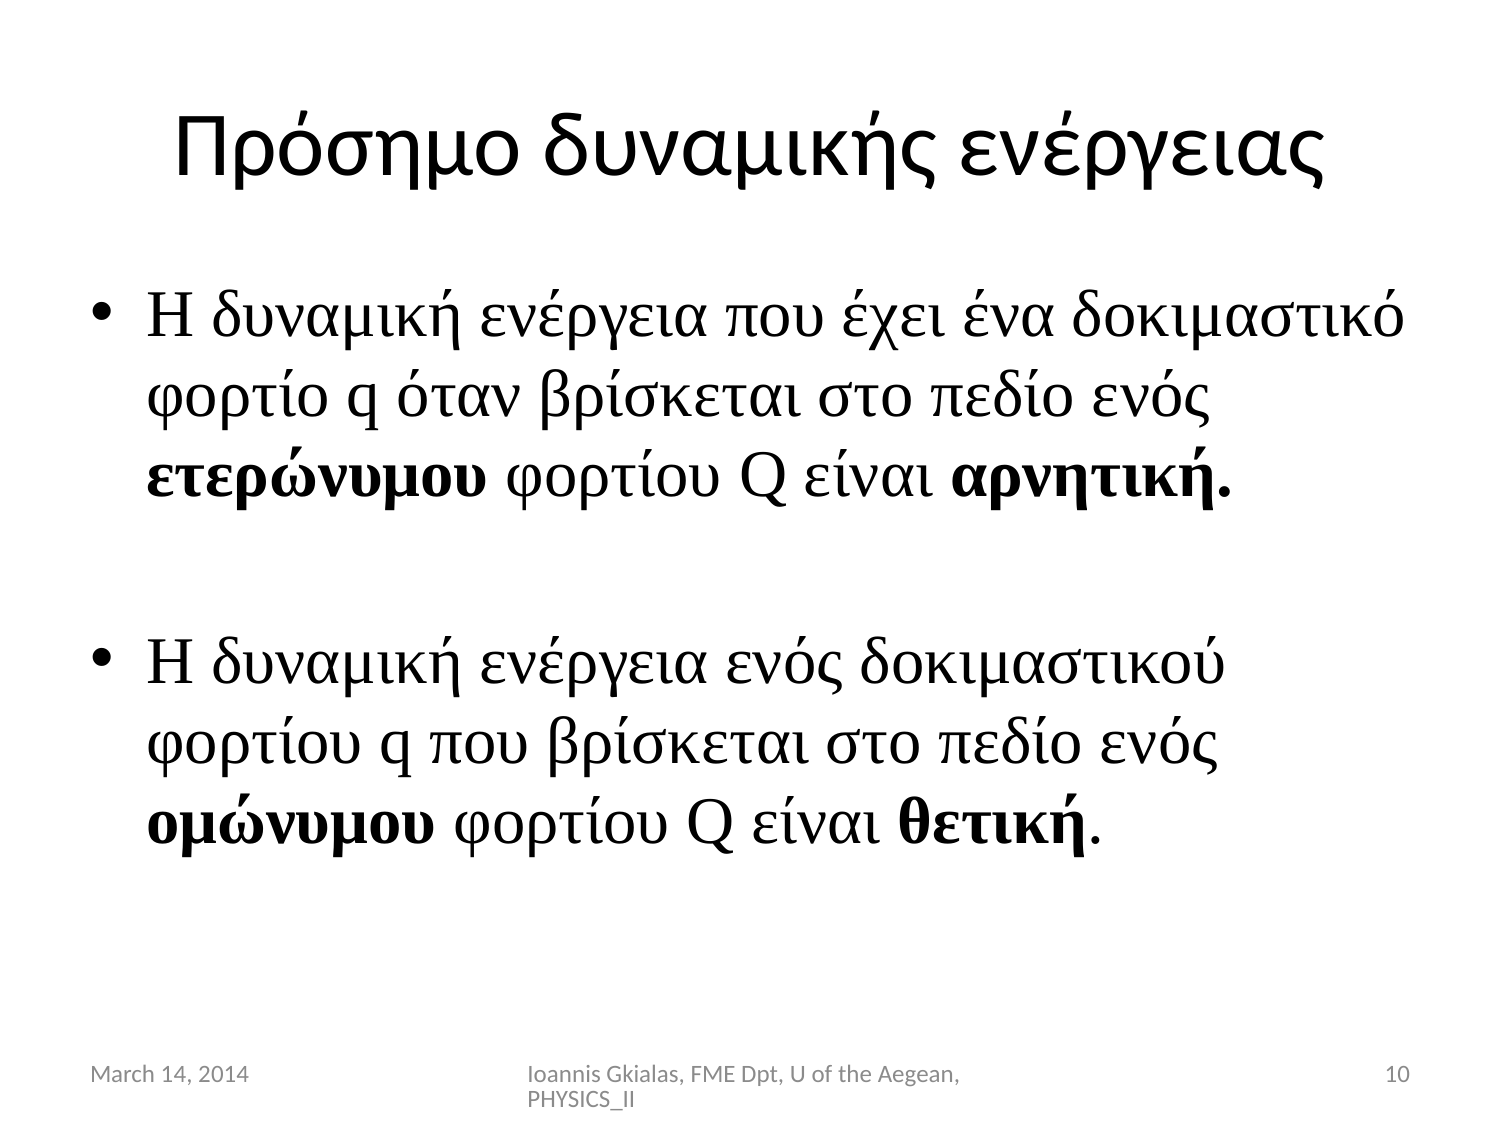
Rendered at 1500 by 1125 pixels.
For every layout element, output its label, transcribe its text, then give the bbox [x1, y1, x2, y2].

title Πρόσημο δυναμικής ενέργειας [75, 45, 1425, 233]
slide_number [75, 1042, 425, 1103]
slide_number 10 [1074, 1042, 1425, 1103]
footer Ioannis Gkialas, FME Dpt, U of the Aegean, PHYSICS_II [512, 1042, 988, 1103]
list Η δυναμική ενέργεια που έχει ένα δοκιμαστικό φορτίο q όταν βρίσκεται στο πεδίο ενός ετερώνυμου φορτίου Q είναι αρνητική. Η δυναμική ενέργεια ενός δοκιμαστικού φορτίου q που βρίσκεται στο πεδίο ενός ομώνυμου φορτίου Q είναι θετική. [75, 262, 1425, 1005]
